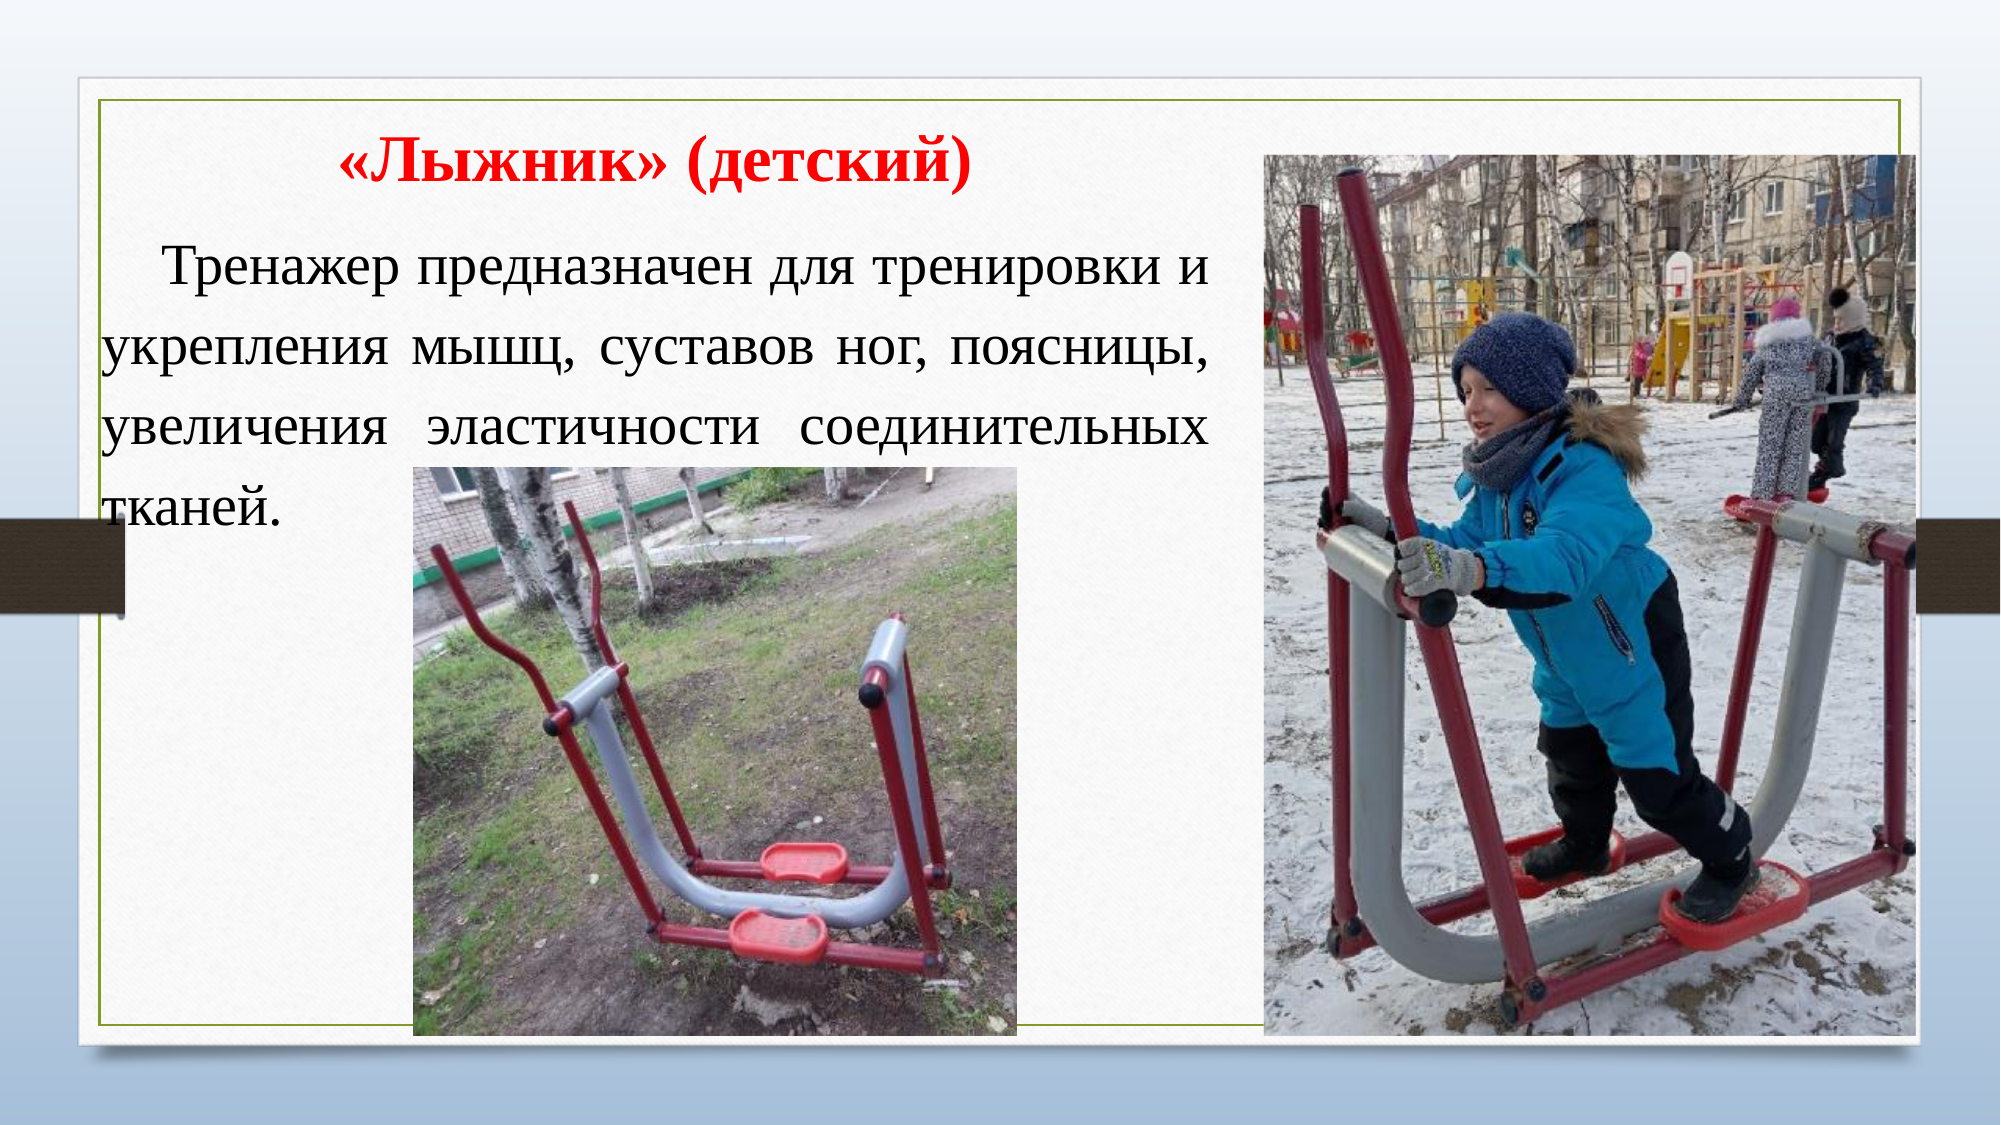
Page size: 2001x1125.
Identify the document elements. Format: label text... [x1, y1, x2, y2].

text_box «Лыжник» (детский) Тренажер предназначен для тренировки и укрепления мышц, суставов ног, поясницы, увеличения эластичности соединительных тканей. [86, 95, 1226, 545]
picture [0, 0, 2001, 1125]
